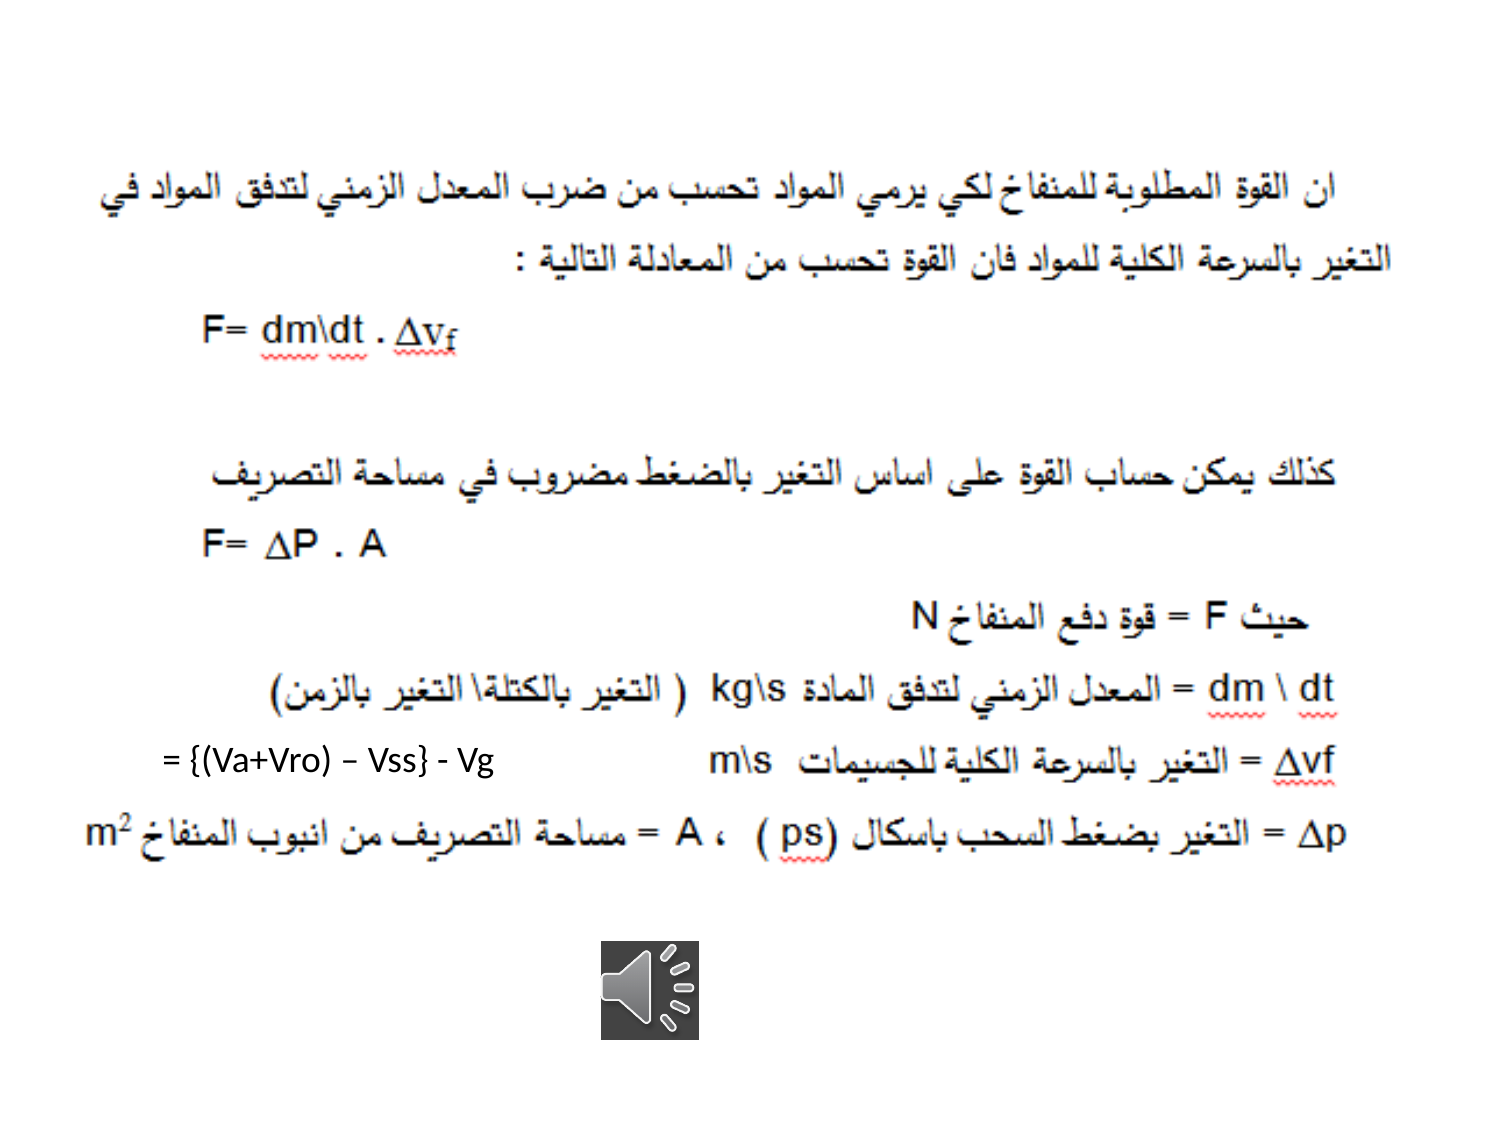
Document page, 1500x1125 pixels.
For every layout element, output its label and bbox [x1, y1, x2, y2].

picture [599, 940, 701, 1041]
picture [52, 133, 1414, 904]
